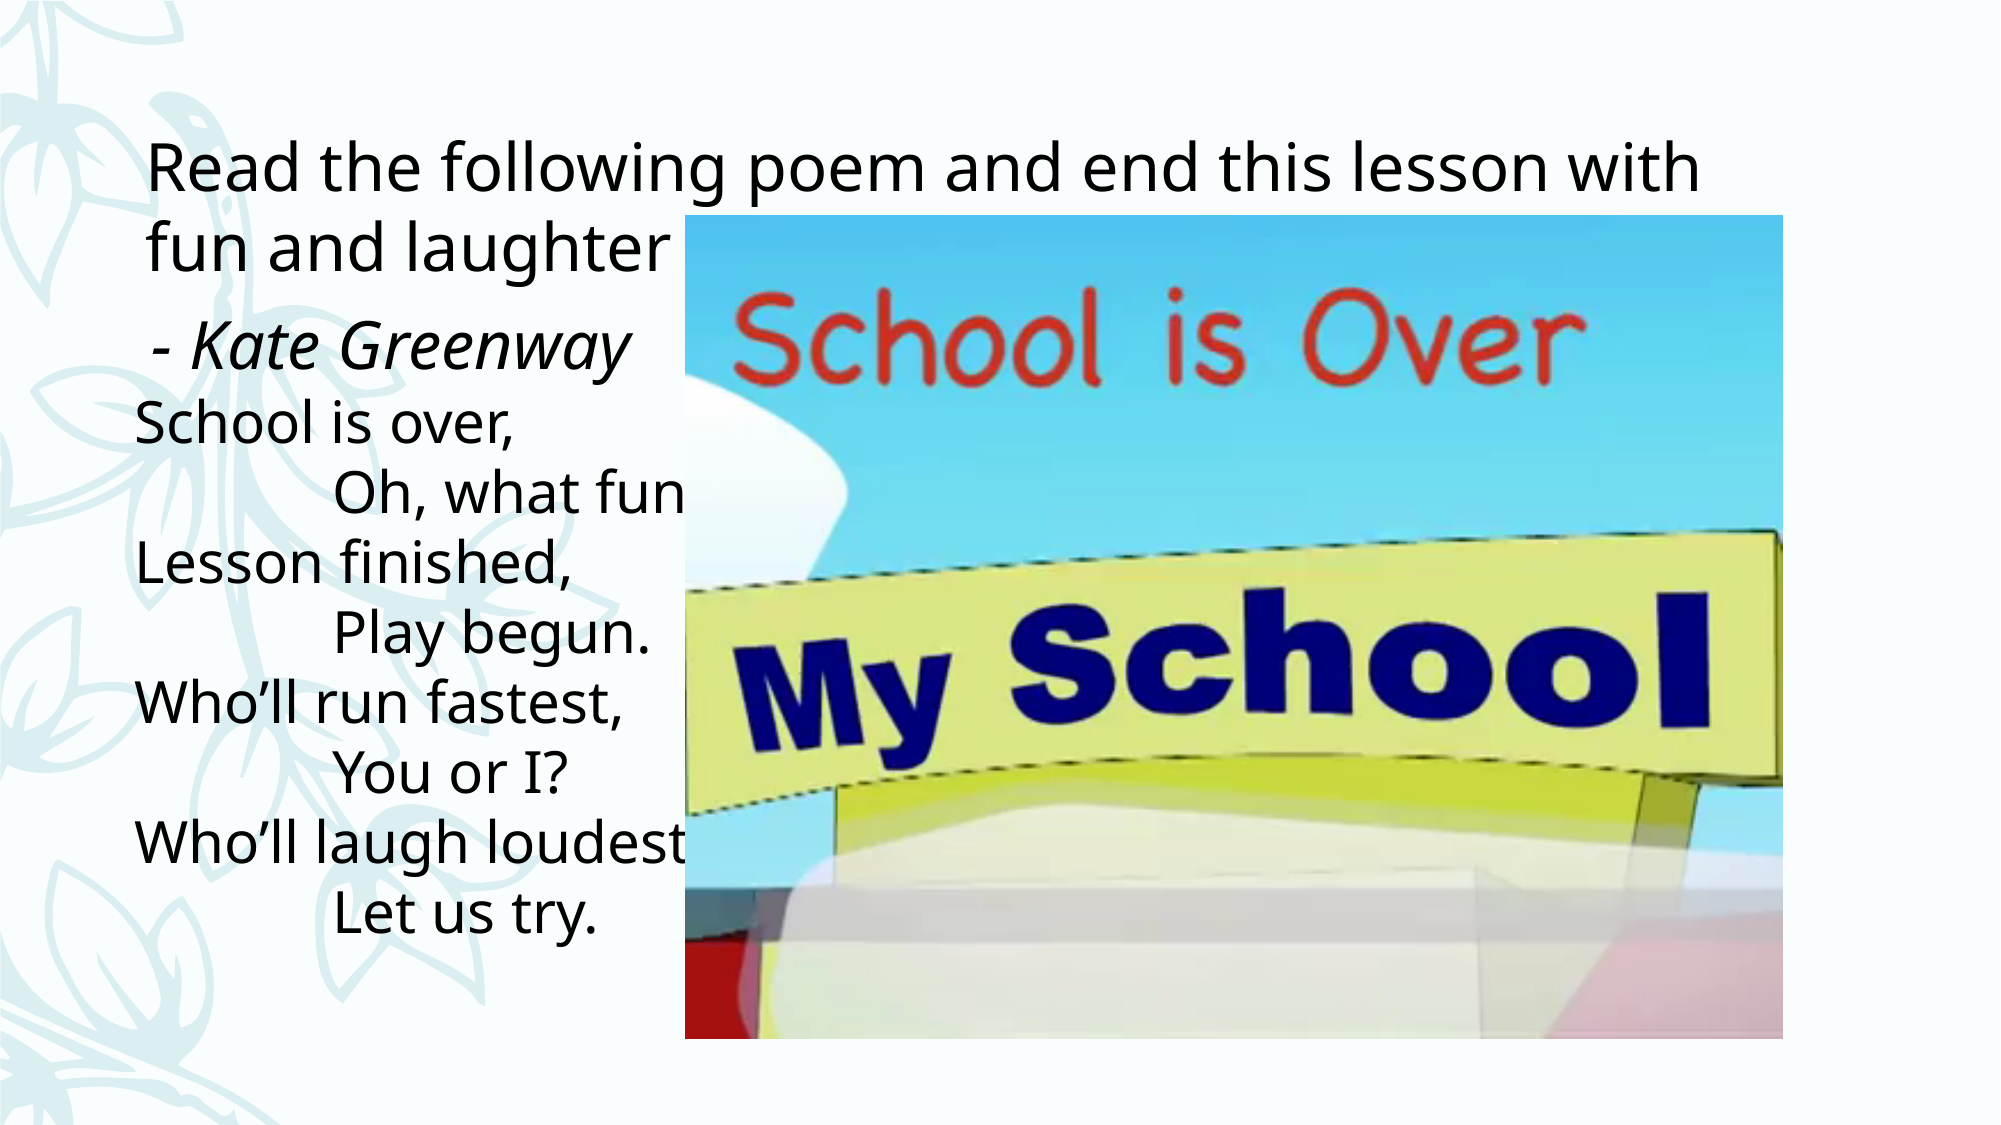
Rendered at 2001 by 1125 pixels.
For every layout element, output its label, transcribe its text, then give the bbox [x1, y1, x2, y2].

text_box School is over, Oh, what fun! Lesson finished, Play begun. Who’ll run fastest, You or I? Who’ll laugh loudest? Let us try. [119, 378, 684, 953]
text_box - Kate Greenway [136, 295, 650, 378]
text_box Read the following poem and end this lesson with fun and laughter [130, 117, 1781, 292]
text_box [684, 214, 1784, 1040]
